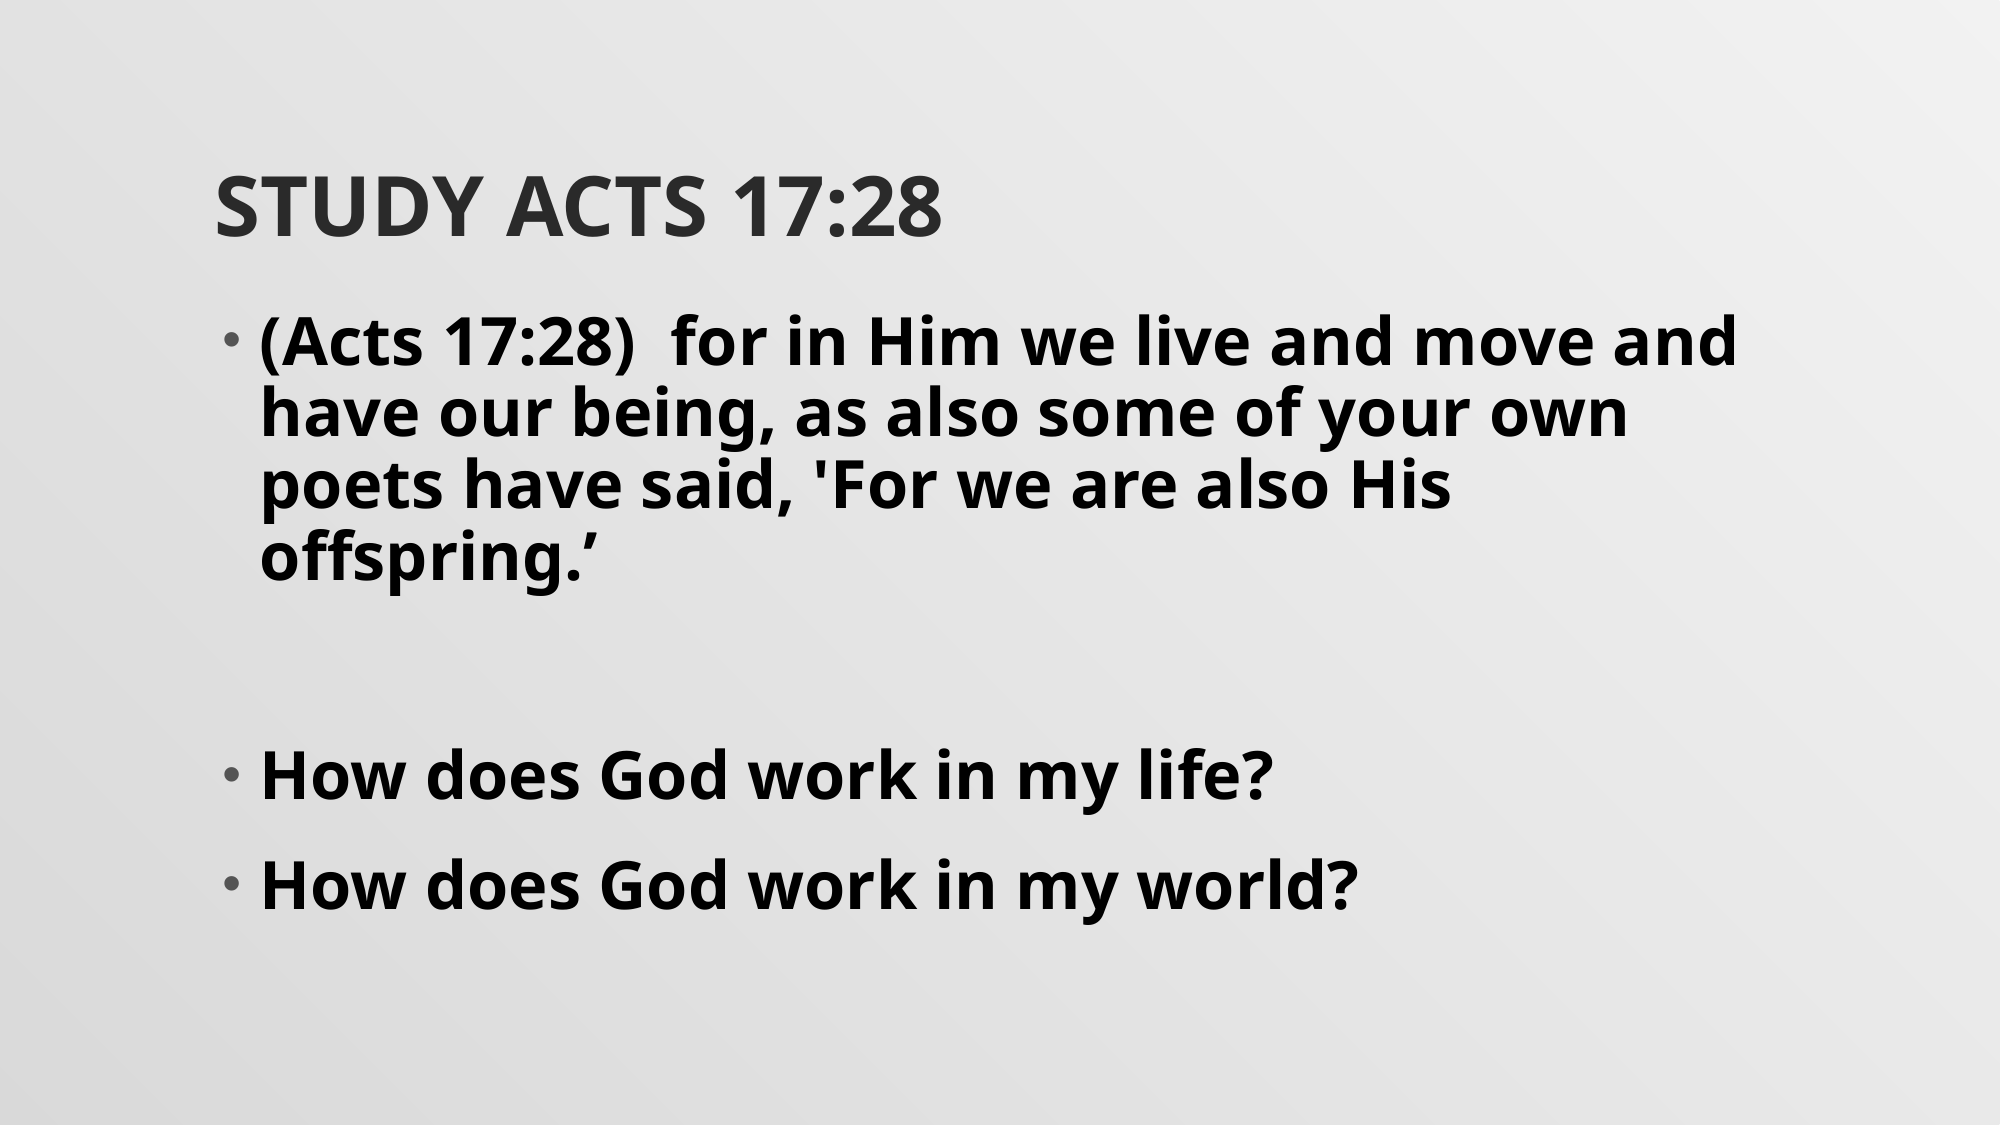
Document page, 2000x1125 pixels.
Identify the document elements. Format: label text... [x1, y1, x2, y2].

list (Acts 17:28) for in Him we live and move and have our being, as also some of your own poets have said, 'For we are also His offspring.’ How does God work in my life? How does God work in my world? [199, 299, 1800, 1013]
title Study acts 17:28 [199, 45, 1800, 263]
